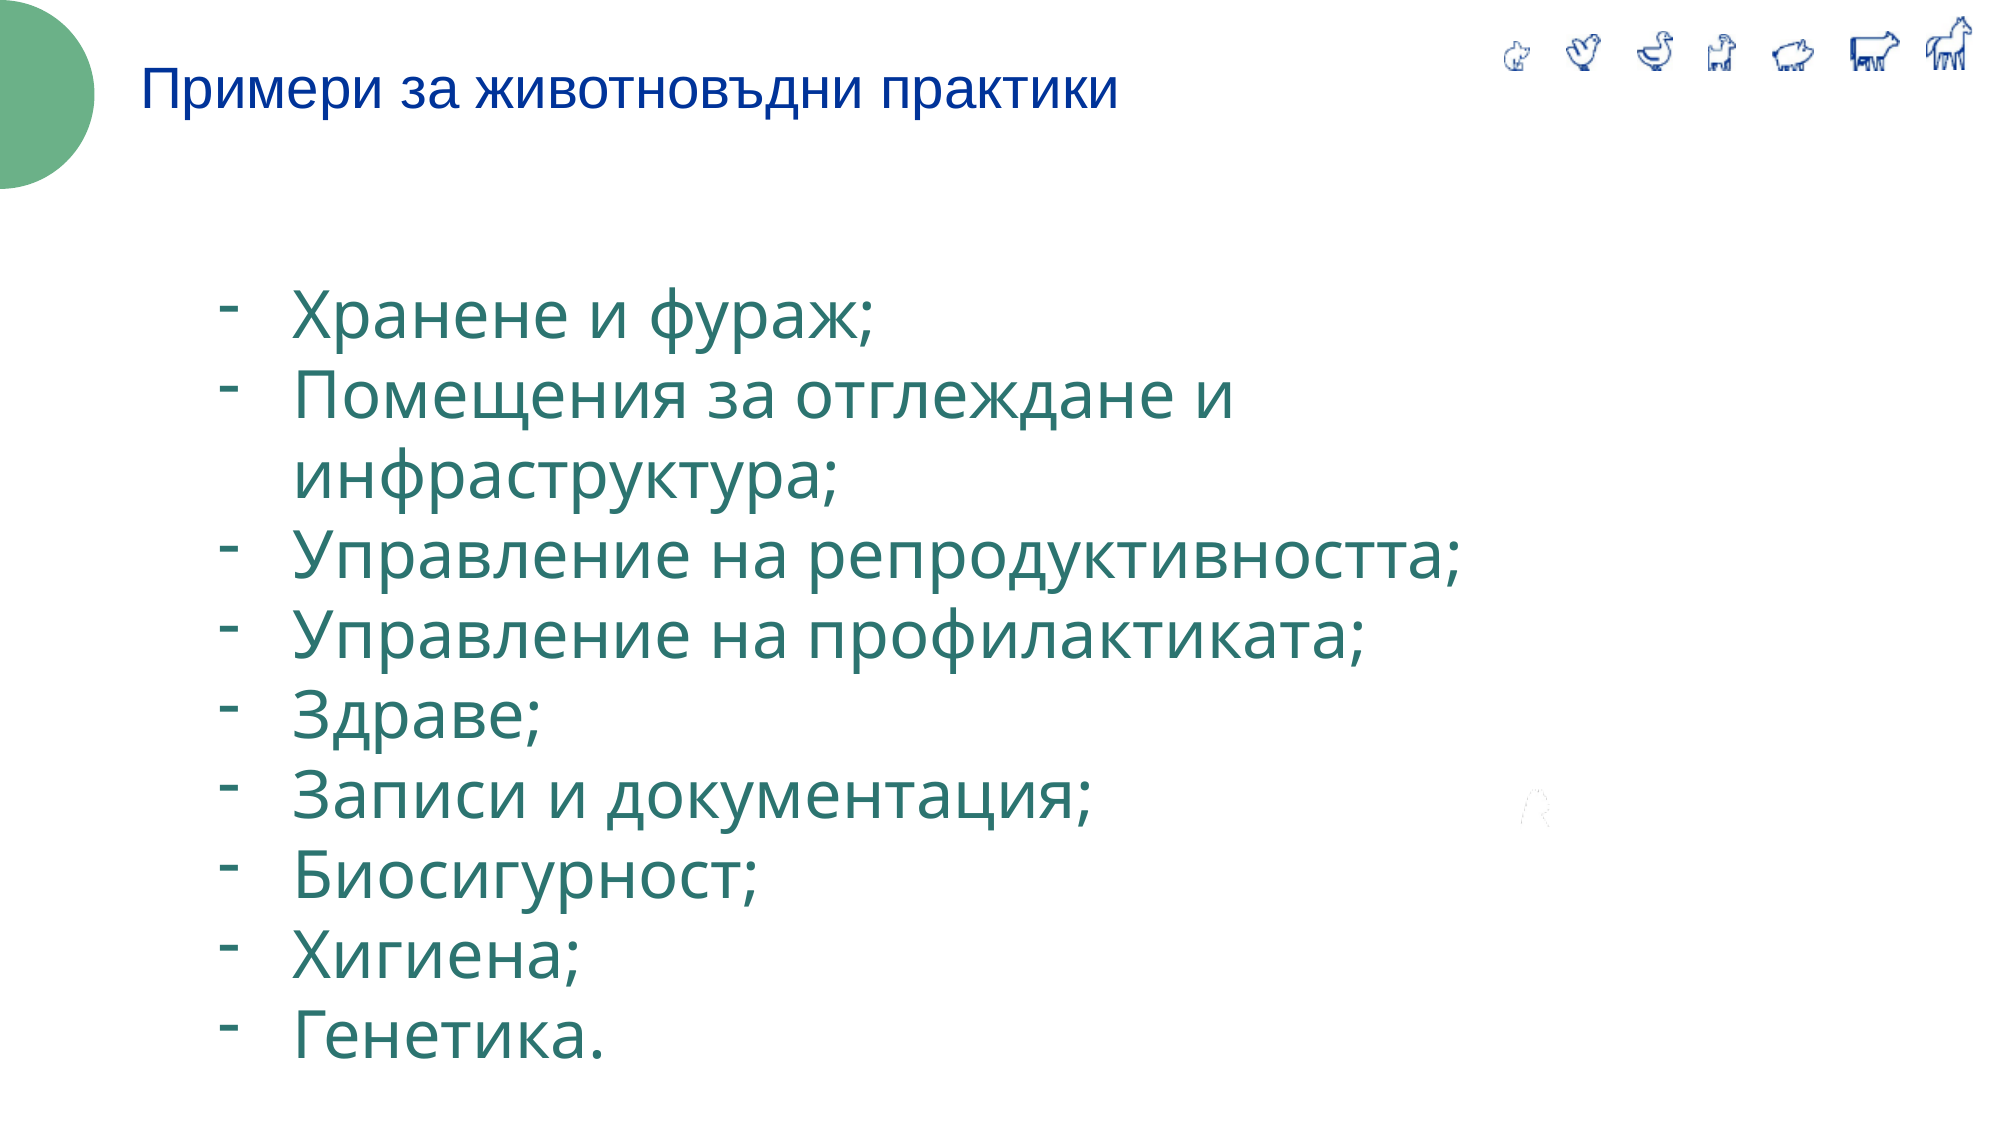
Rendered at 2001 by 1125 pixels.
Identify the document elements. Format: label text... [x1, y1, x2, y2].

text_box Хранене и фураж; Помещения за отглеждане и инфраструктура; Управление на репродуктивността; Управление на профилактиката; Здраве; Записи и документация; Биосигурност; Хигиена; Генетика. [202, 184, 1655, 1125]
list Примери за животновъдни практики [125, 50, 1439, 139]
picture [1926, 16, 1973, 70]
picture [1637, 31, 1673, 71]
picture [1850, 31, 1900, 71]
picture [1504, 41, 1530, 71]
picture [1772, 39, 1814, 71]
picture [1566, 34, 1601, 71]
picture [1708, 34, 1736, 71]
